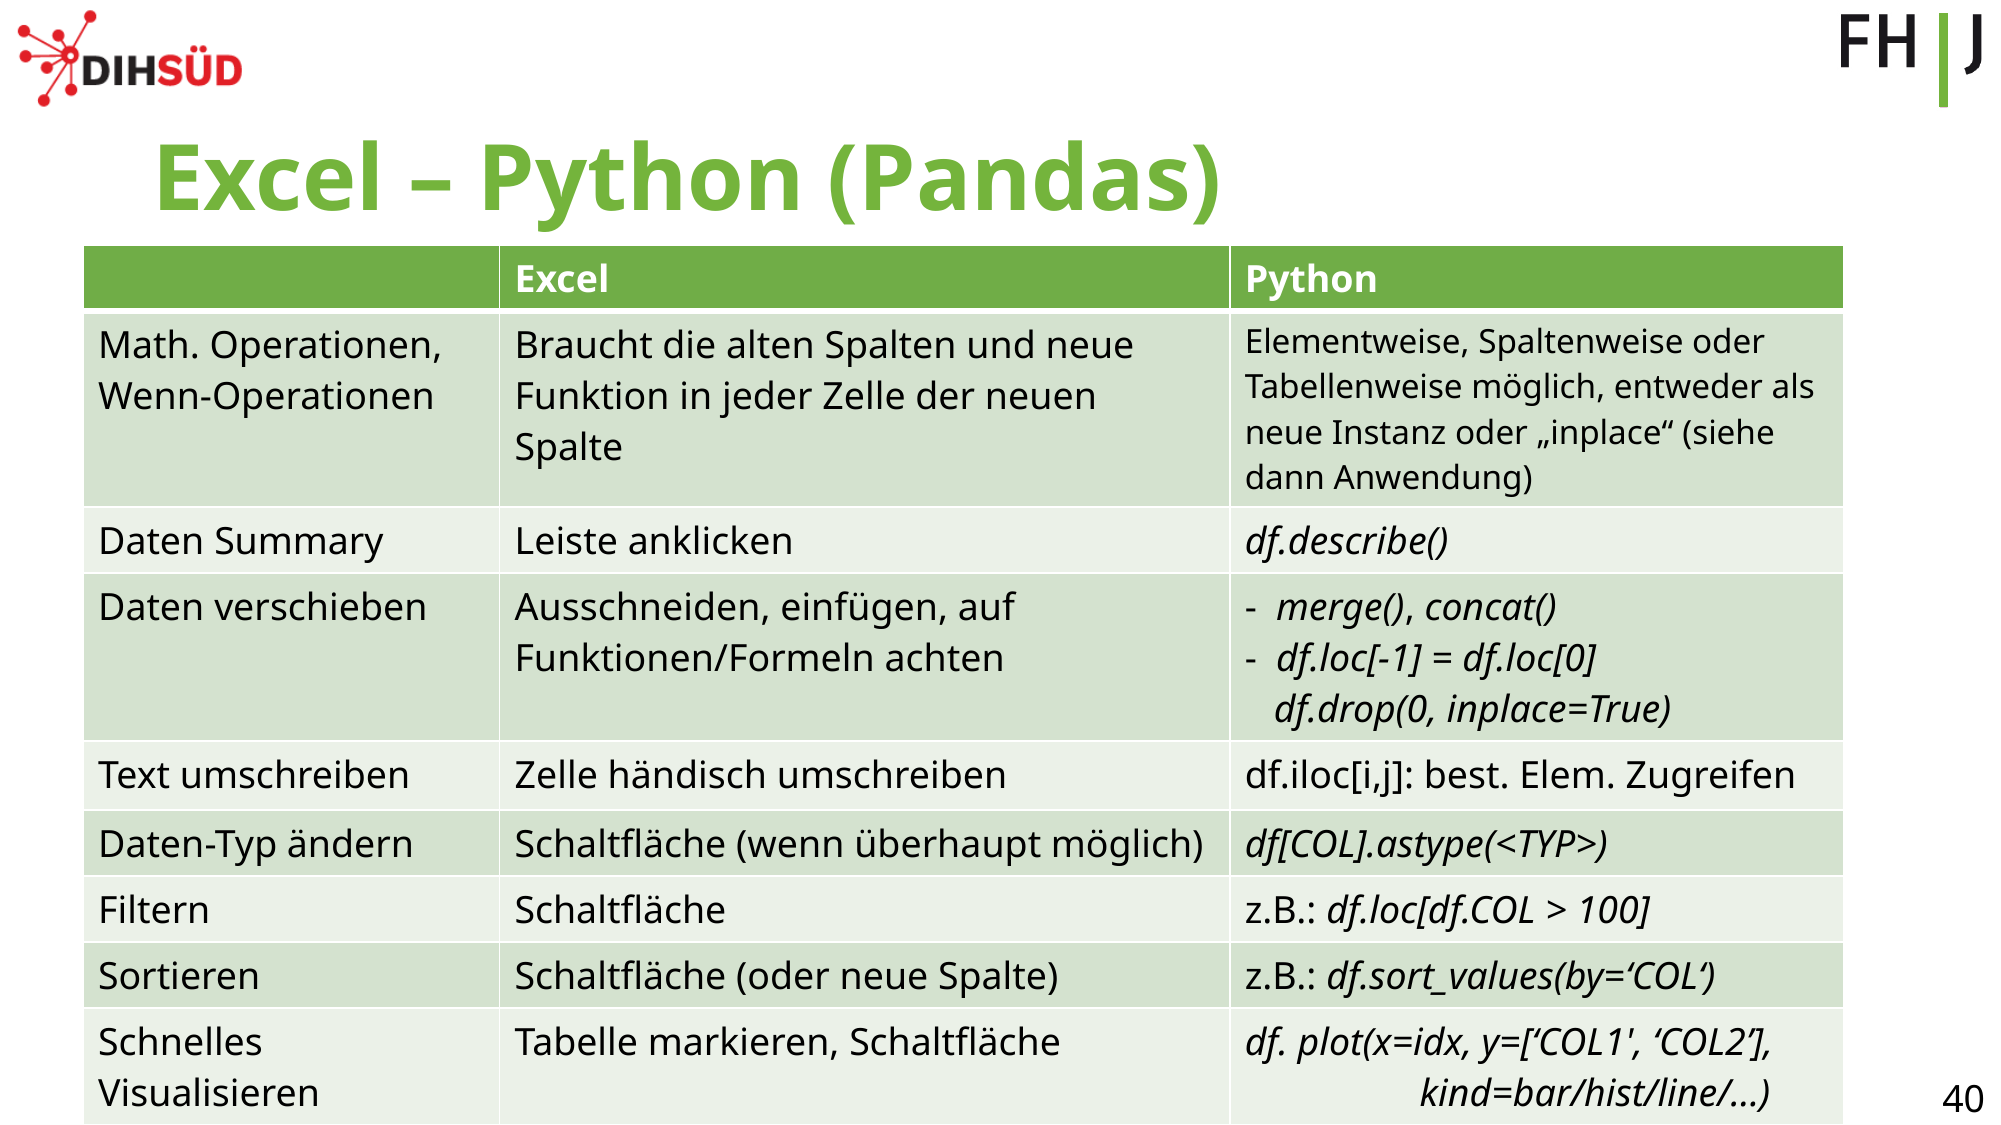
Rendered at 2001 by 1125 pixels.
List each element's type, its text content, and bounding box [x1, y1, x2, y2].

table_header Excel [500, 246, 1229, 308]
table_cell Math. Operationen, Wenn-Operationen [84, 314, 499, 506]
table_cell Leiste anklicken [500, 508, 1229, 572]
table_cell Schnelles Visualisieren [84, 1009, 499, 1124]
table_cell Ausschneiden, einfügen, auf Funktionen/Formeln achten [500, 574, 1229, 740]
table_cell Zelle händisch umschreiben [500, 742, 1229, 809]
table_cell Sortieren [84, 943, 499, 1007]
table_cell Schaltfläche (oder neue Spalte) [500, 943, 1229, 1007]
table_header [84, 246, 499, 308]
table_cell df.iloc[i,j]: best. Elem. Zugreifen [1231, 742, 1843, 809]
title Excel – Python (Pandas) [137, 117, 1863, 245]
table_cell Braucht die alten Spalten und neue Funktion in jeder Zelle der neuen Spalte [500, 314, 1229, 506]
table_cell Daten-Typ ändern [84, 811, 499, 875]
table_cell df.describe() [1231, 508, 1843, 572]
table_header Python [1231, 246, 1843, 308]
table_cell Elementweise, Spaltenweise oder Tabellenweise möglich, entweder als neue Instanz oder „inplace“ (siehe dann Anwendung) [1231, 314, 1843, 506]
table_cell df. plot(x=idx, y=[‘COL1', ‘COL2’], kind=bar/hist/line/…) [1231, 1009, 1843, 1124]
table_cell z.B.: df.sort_values(by=‘COL‘) [1231, 943, 1843, 1007]
table_cell Schaltfläche (wenn überhaupt möglich) [500, 811, 1229, 875]
table_cell Daten verschieben [84, 574, 499, 740]
table_cell Filtern [84, 877, 499, 941]
table_cell Tabelle markieren, Schaltfläche [500, 1009, 1229, 1124]
picture [1759, 0, 1991, 132]
picture [0, 0, 262, 118]
table_cell Schaltfläche [500, 877, 1229, 941]
table_cell df[COL].astype(<TYP>) [1231, 811, 1843, 875]
table_cell - merge(), concat() - df.loc[-1] = df.loc[0] df.drop(0, inplace=True) [1231, 574, 1843, 740]
table_cell z.B.: df.loc[df.COL > 100] [1231, 877, 1843, 941]
table_cell Text umschreiben [84, 742, 499, 809]
table_cell Daten Summary [84, 508, 499, 572]
